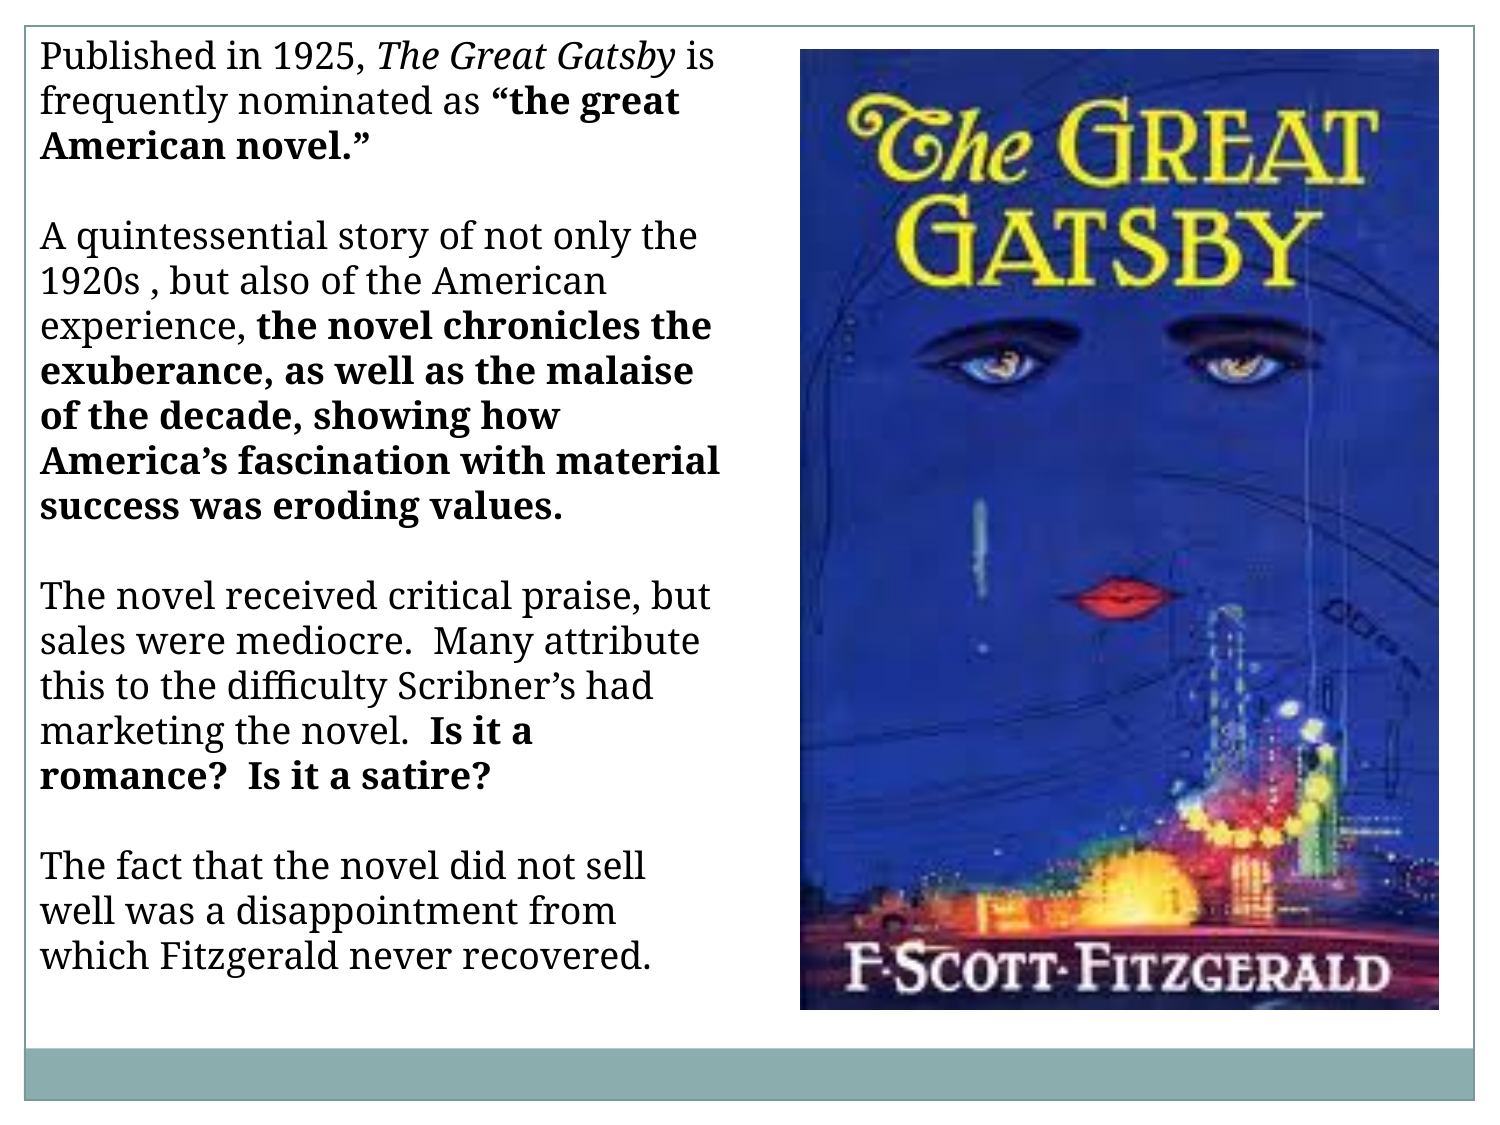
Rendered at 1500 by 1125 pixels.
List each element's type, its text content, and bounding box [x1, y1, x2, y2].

text_box Published in 1925, The Great Gatsby is frequently nominated as “the great American novel.” A quintessential story of not only the 1920s , but also of the American experience, the novel chronicles the exuberance, as well as the malaise of the decade, showing how America’s fascination with material success was eroding values. The novel received critical praise, but sales were mediocre. Many attribute this to the difficulty Scribner’s had marketing the novel. Is it a romance? Is it a satire? The fact that the novel did not sell well was a disappointment from which Fitzgerald never recovered. [24, 24, 738, 1030]
picture [799, 49, 1440, 1011]
